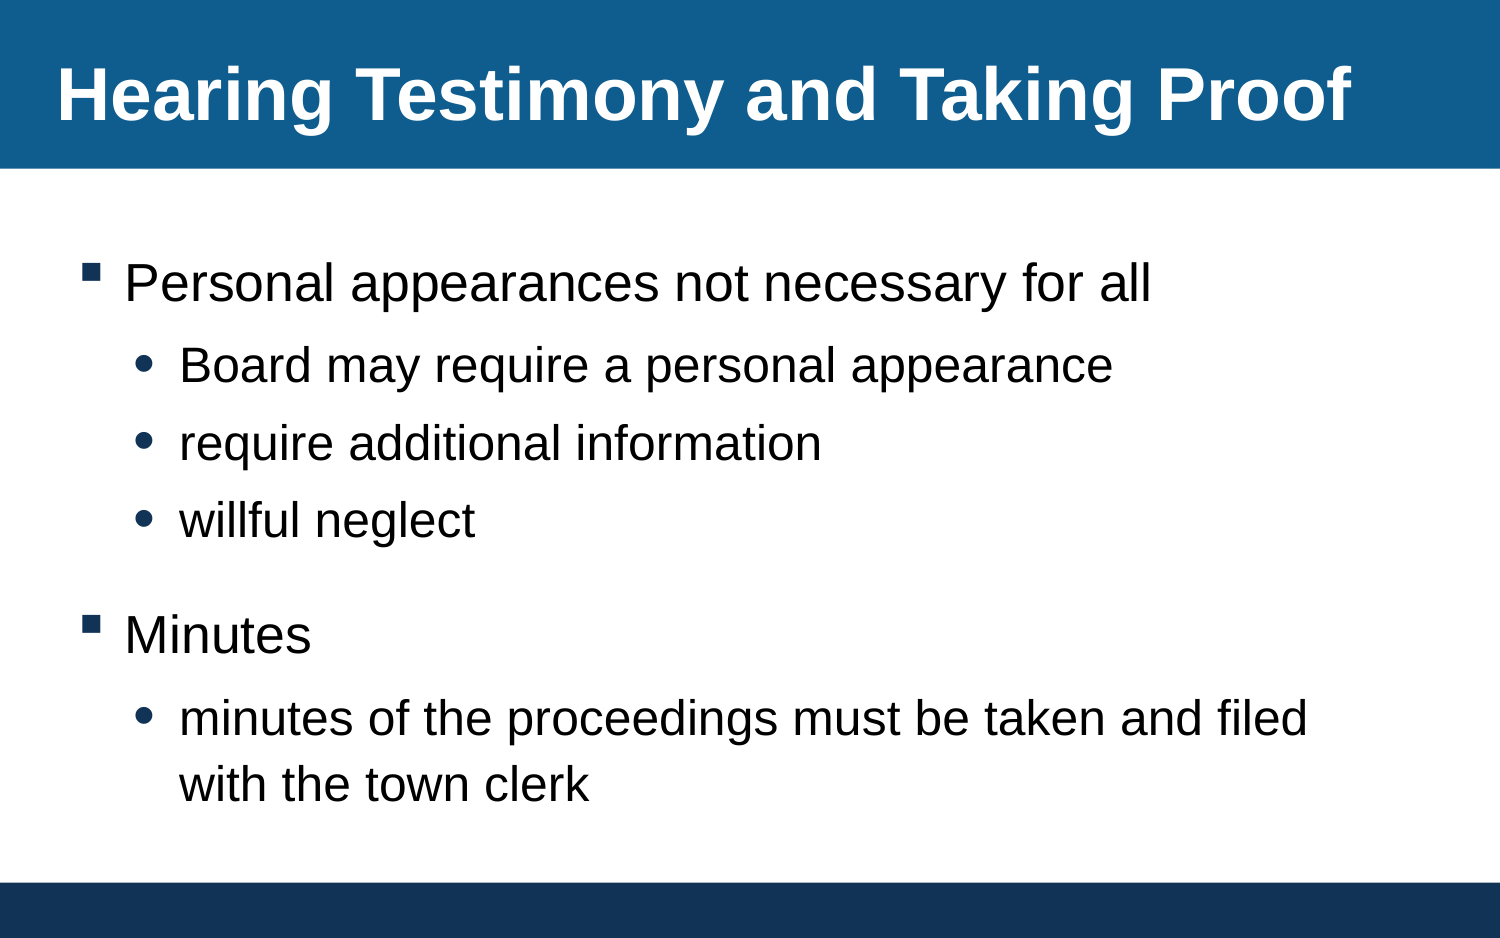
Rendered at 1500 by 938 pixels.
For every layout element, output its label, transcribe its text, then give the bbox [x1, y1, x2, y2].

list Personal appearances not necessary for all Board may require a personal appearance require additional information willful neglect Minutes minutes of the proceedings must be taken and filed with the town clerk [62, 233, 1400, 821]
title Hearing Testimony and Taking Proof [41, 52, 1425, 130]
